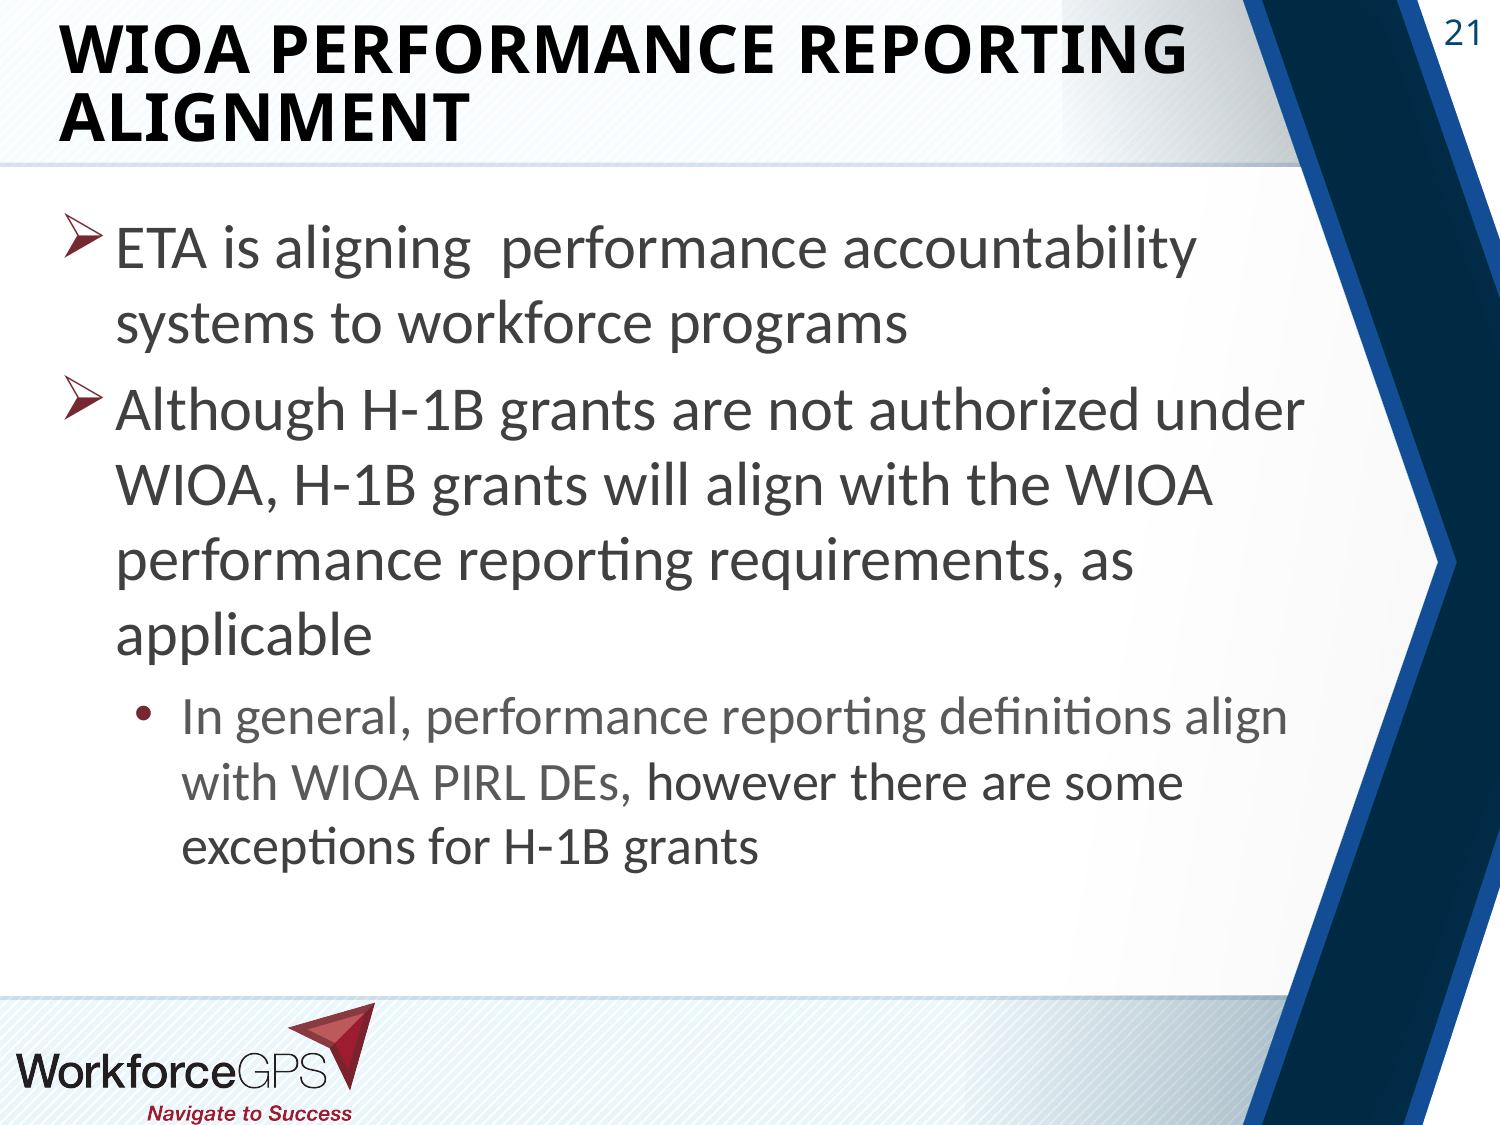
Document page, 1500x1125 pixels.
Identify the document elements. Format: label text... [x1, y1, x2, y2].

picture [1230, 0, 1500, 1125]
list ETA is aligning performance accountability systems to workforce programs Although H-1B grants are not authorized under WIOA, H-1B grants will align with the WIOA performance reporting requirements, as applicable In general, performance reporting definitions align with WIOA PIRL DEs, however there are some exceptions for H-1B grants [44, 198, 1333, 929]
title WIOA Performance Reporting Alignment [44, 23, 1233, 151]
picture [12, 1001, 379, 1125]
